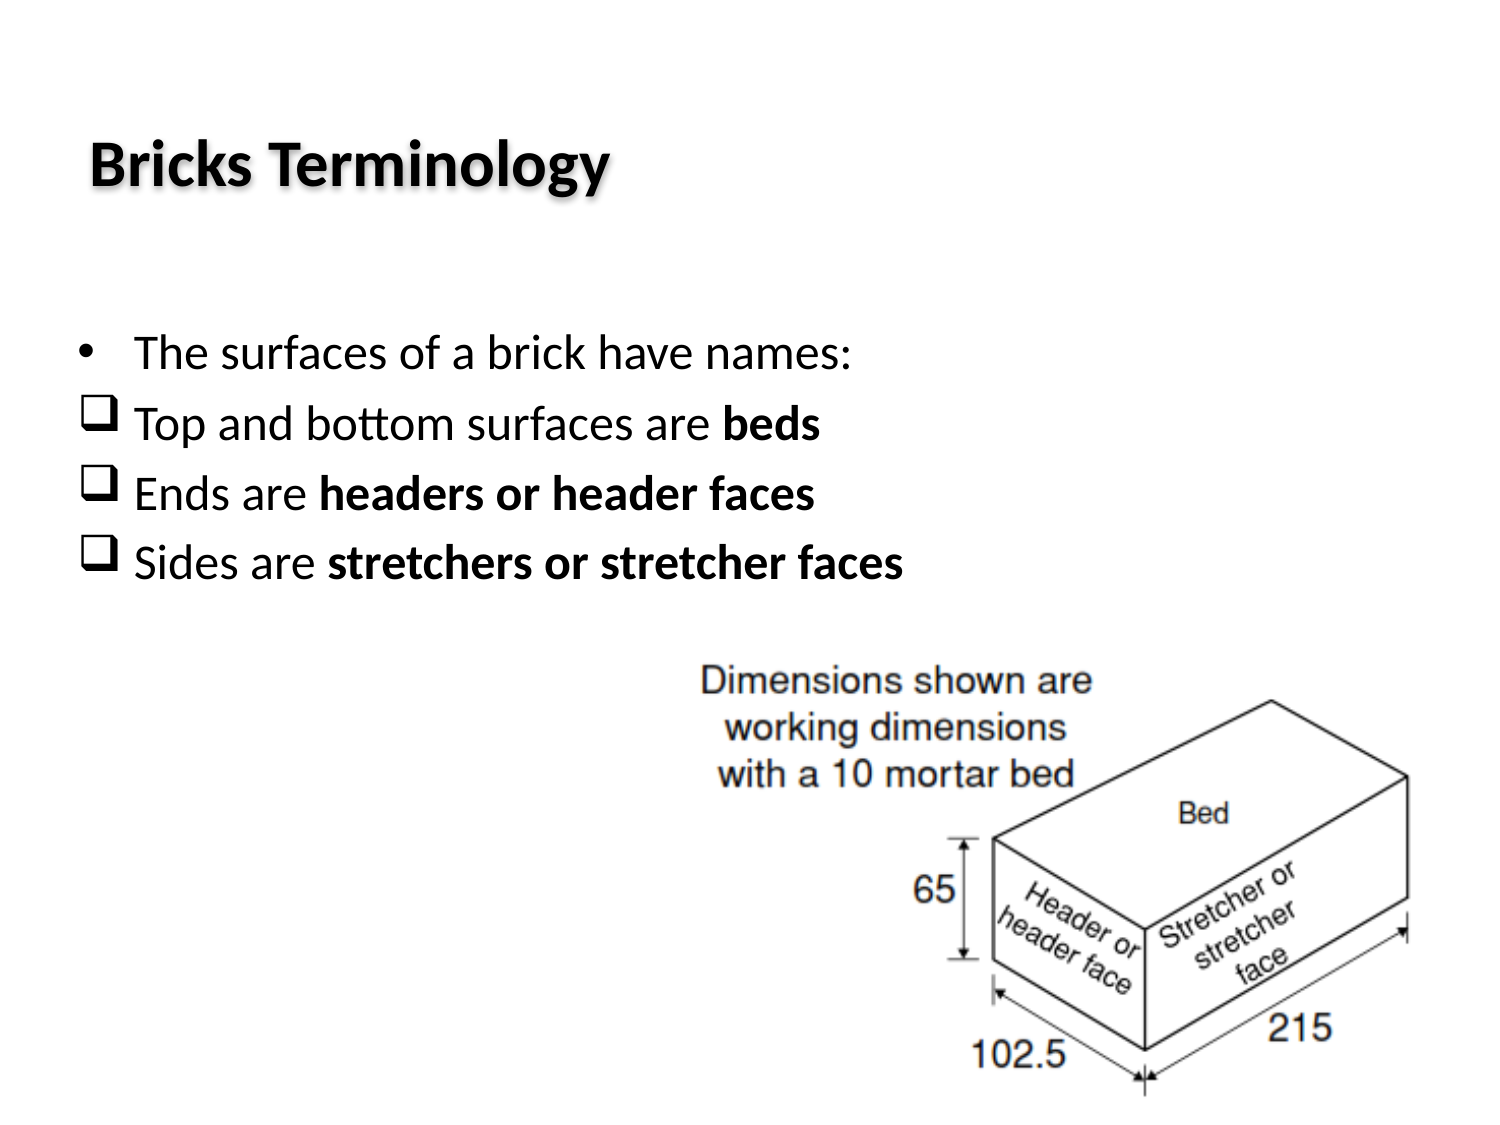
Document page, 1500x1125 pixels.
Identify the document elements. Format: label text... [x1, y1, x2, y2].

picture [685, 637, 1488, 1113]
text_box Bricks Terminology [74, 112, 1451, 208]
list The surfaces of a brick have names: Top and bottom surfaces are beds Ends are headers or header faces Sides are stretchers or stretcher faces [62, 312, 1463, 1001]
